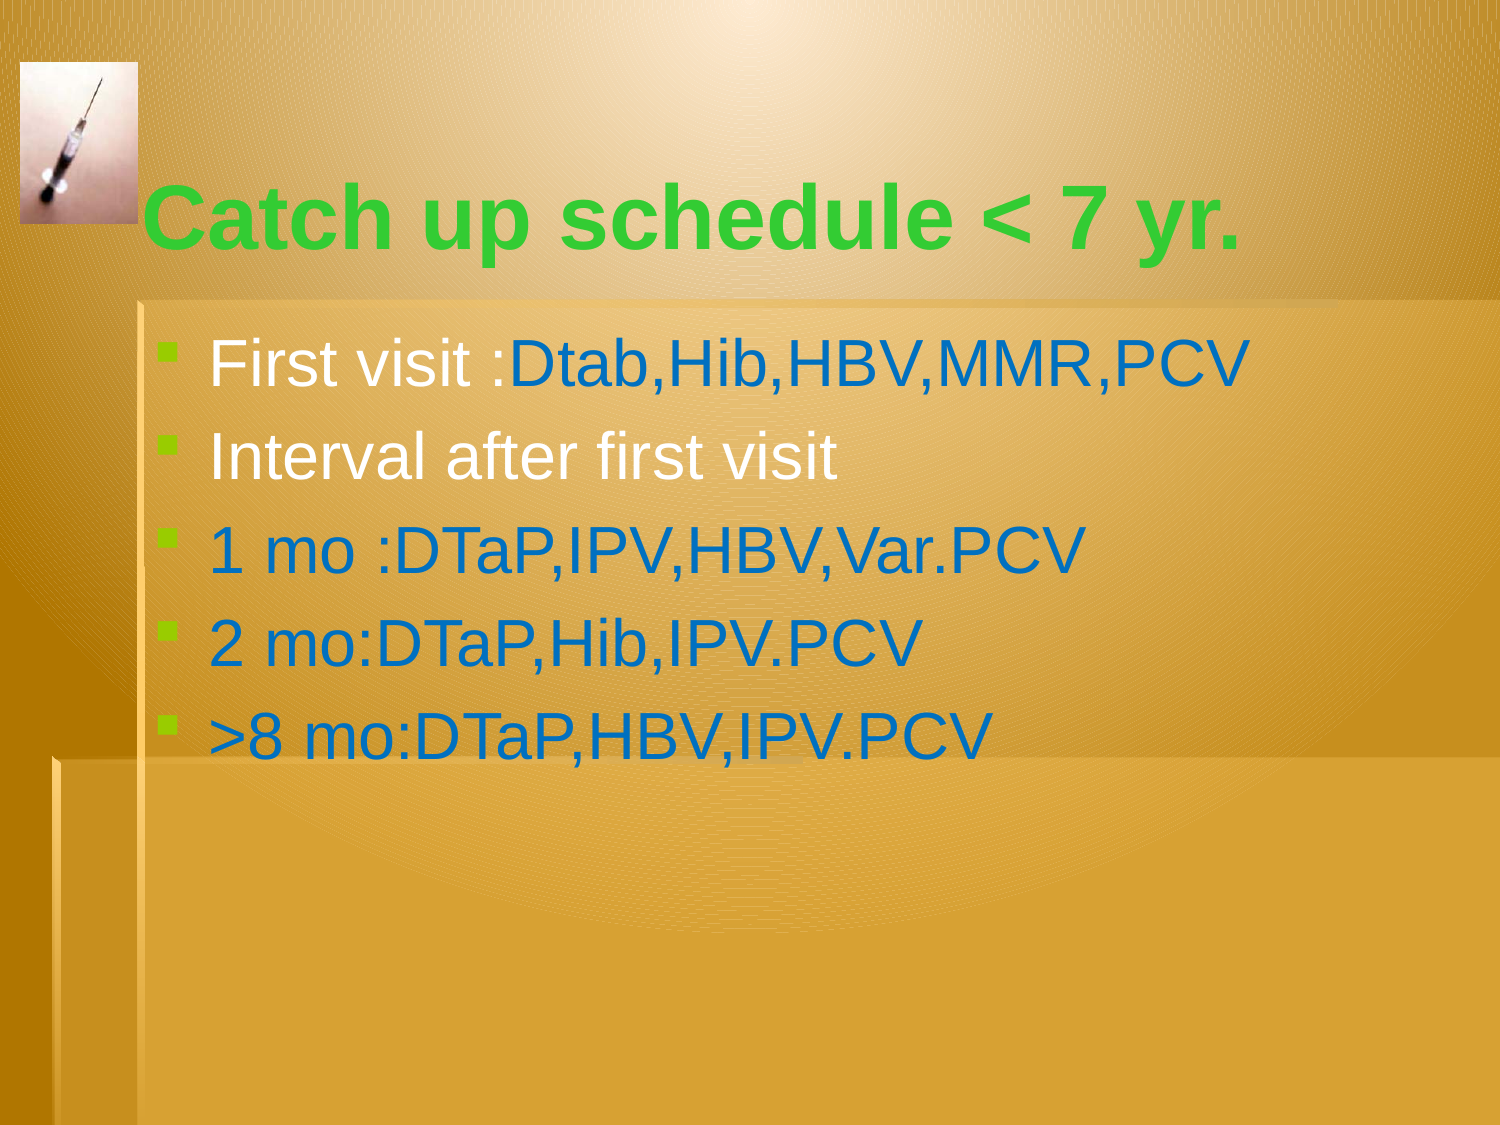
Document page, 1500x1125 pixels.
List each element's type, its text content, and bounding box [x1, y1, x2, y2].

list First visit :Dtab,Hib,HBV,MMR,PCV Interval after first visit 1 mo :DTaP,IPV,HBV,Var.PCV 2 mo:DTaP,Hib,IPV.PCV >8 mo:DTaP,HBV,IPV.PCV [137, 312, 1452, 1001]
title Catch up schedule < 7 yr. [74, 39, 1451, 276]
picture [20, 62, 74, 224]
